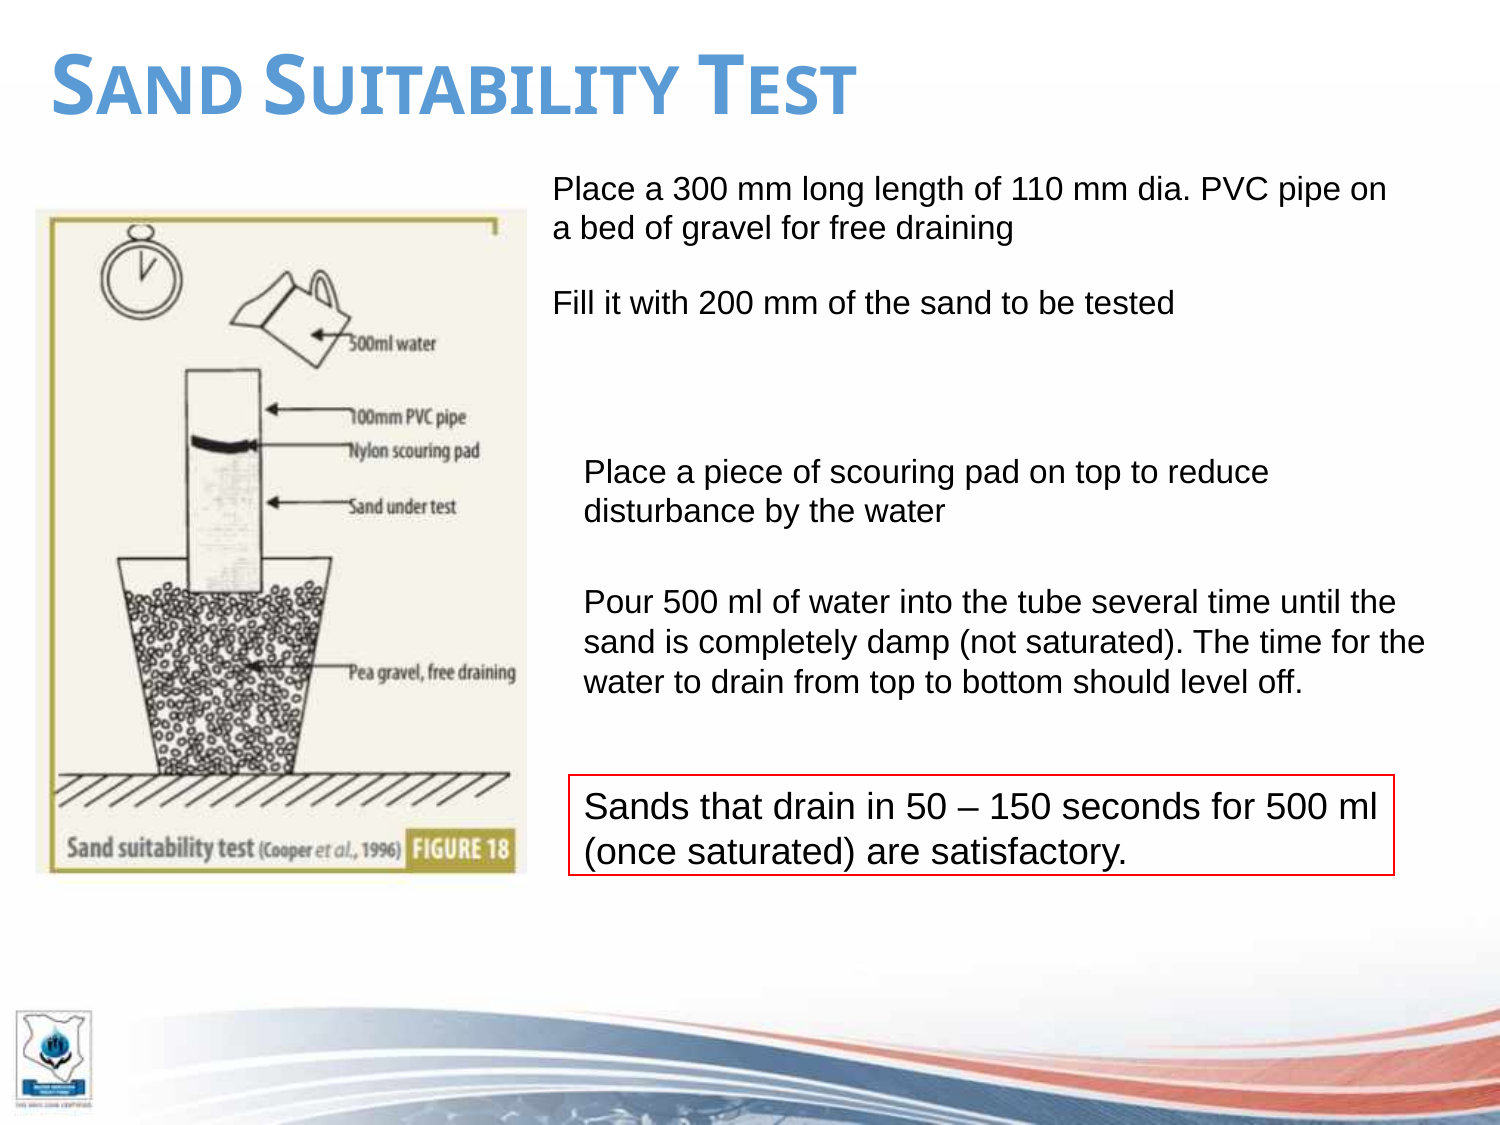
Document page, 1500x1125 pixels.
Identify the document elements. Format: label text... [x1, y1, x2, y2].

text_box Sands that drain in 50 – 150 seconds for 500 ml (once saturated) are satisfactory. [568, 774, 1457, 925]
picture [0, 84, 1500, 1125]
text_box Fill it with 200 mm of the sand to be tested [537, 274, 1425, 374]
text_box Pour 500 ml of water into the tube several time until the sand is completely damp (not saturated). The time for the water to drain from top to bottom should level off. [568, 572, 1457, 753]
text_box [568, 774, 1395, 876]
text_box SAND SUITABILITY TEST [35, 24, 1168, 139]
text_box Place a piece of scouring pad on top to reduce disturbance by the water [568, 442, 1457, 572]
text_box Place a 300 mm long length of 110 mm dia. PVC pipe on a bed of gravel for free draining [537, 159, 1425, 274]
